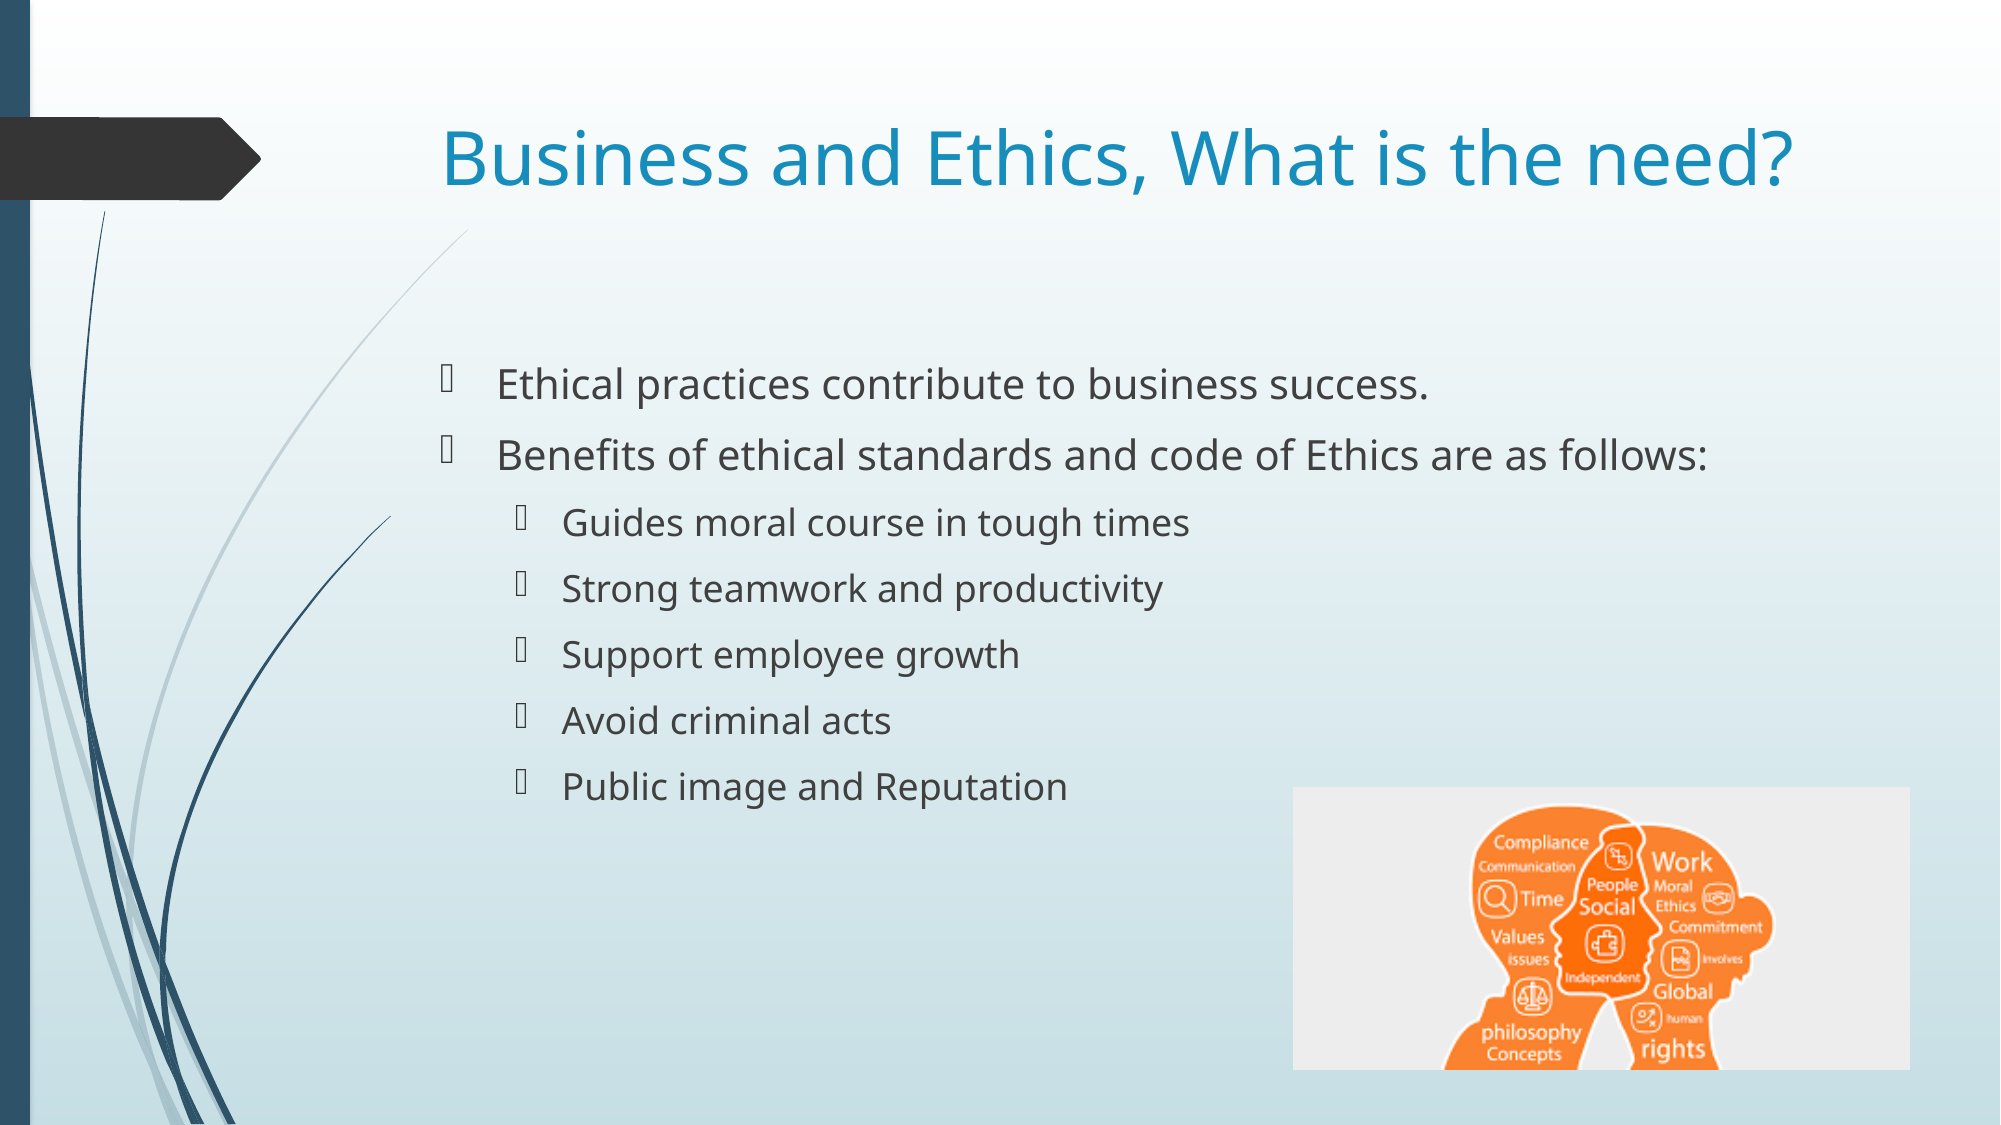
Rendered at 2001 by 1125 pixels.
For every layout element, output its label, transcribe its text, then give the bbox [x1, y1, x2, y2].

title Business and Ethics, What is the need? [425, 102, 1888, 313]
list Ethical practices contribute to business success. Benefits of ethical standards and code of Ethics are as follows: Guides moral course in tough times Strong teamwork and productivity Support employee growth Avoid criminal acts Public image and Reputation [424, 350, 1888, 970]
picture [1292, 787, 1910, 1070]
